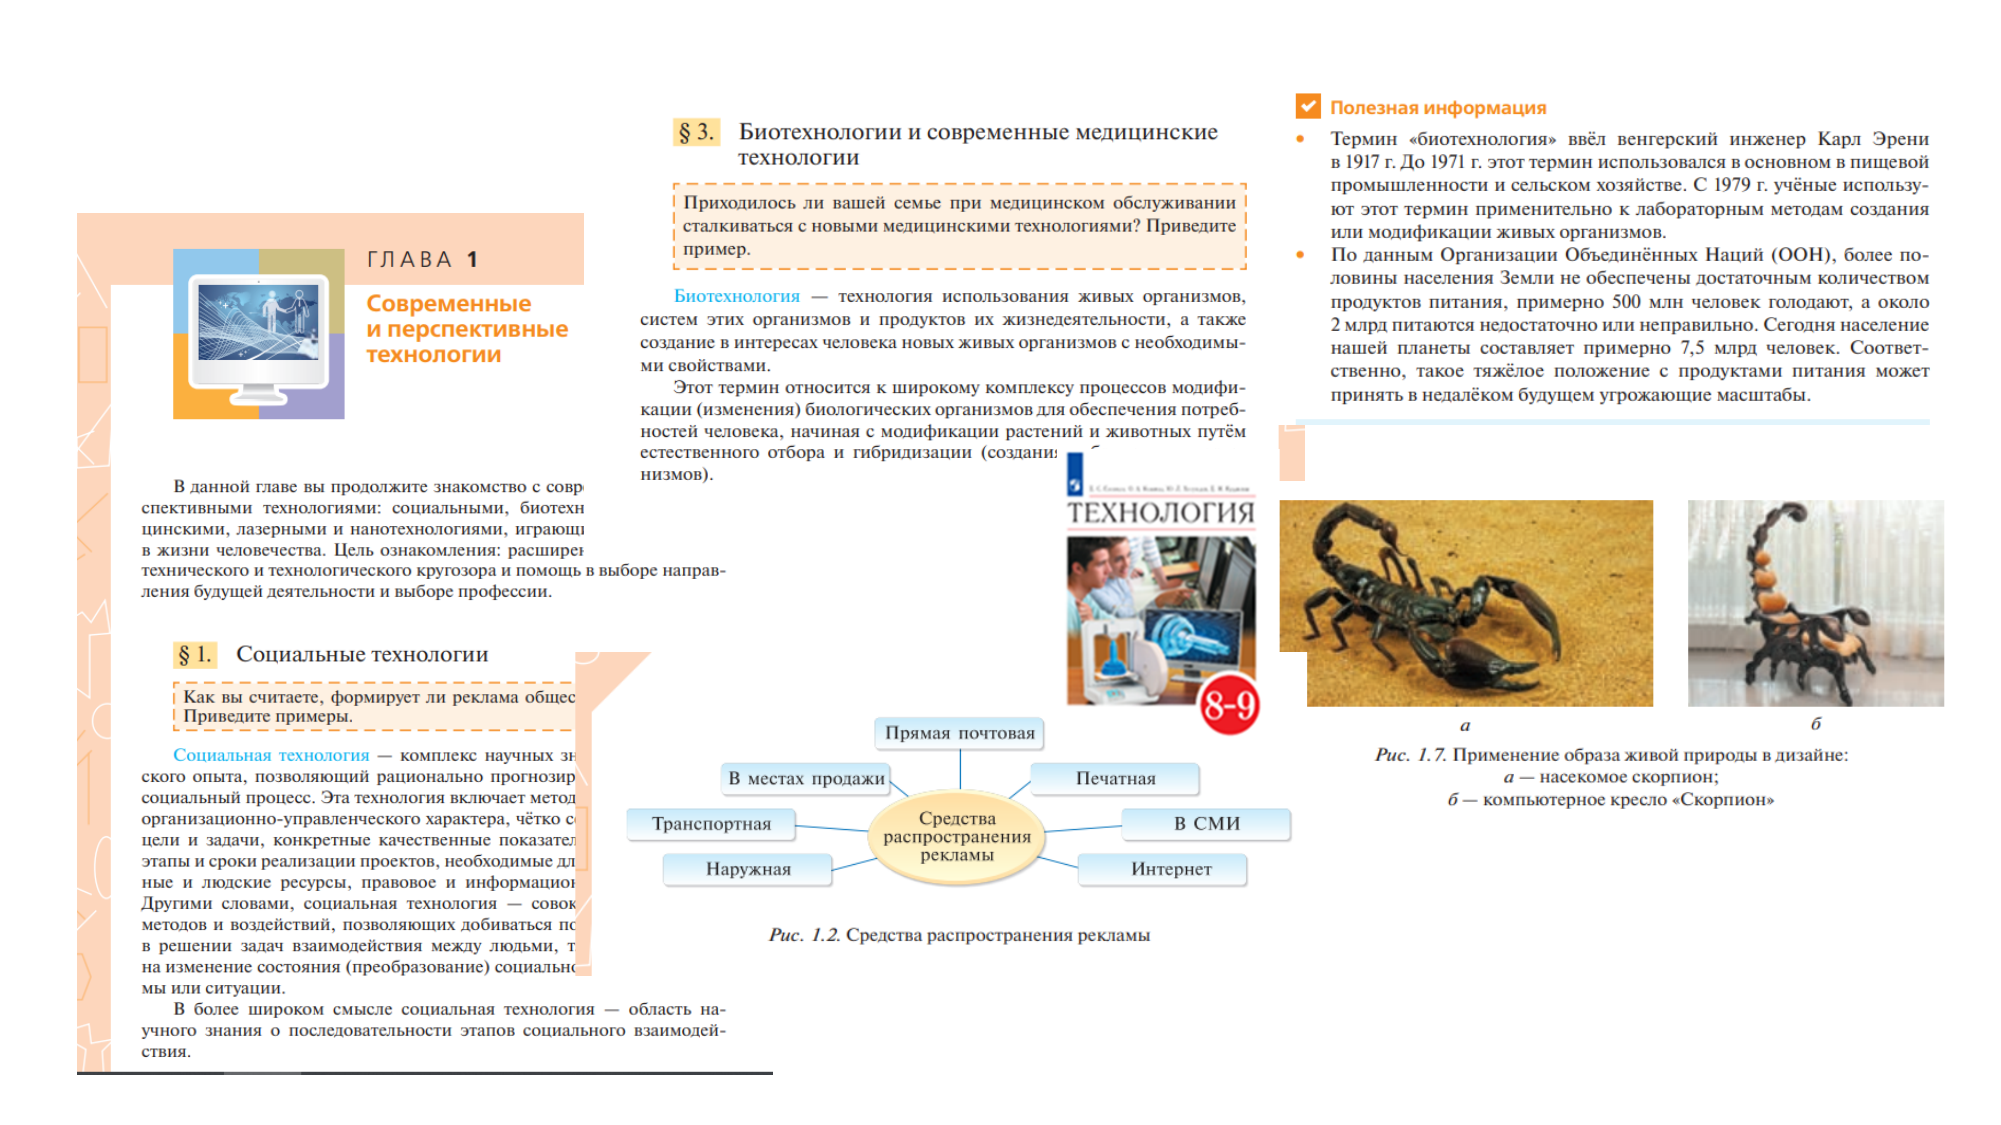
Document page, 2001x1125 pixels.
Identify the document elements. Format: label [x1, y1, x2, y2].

picture [77, 74, 1978, 1075]
